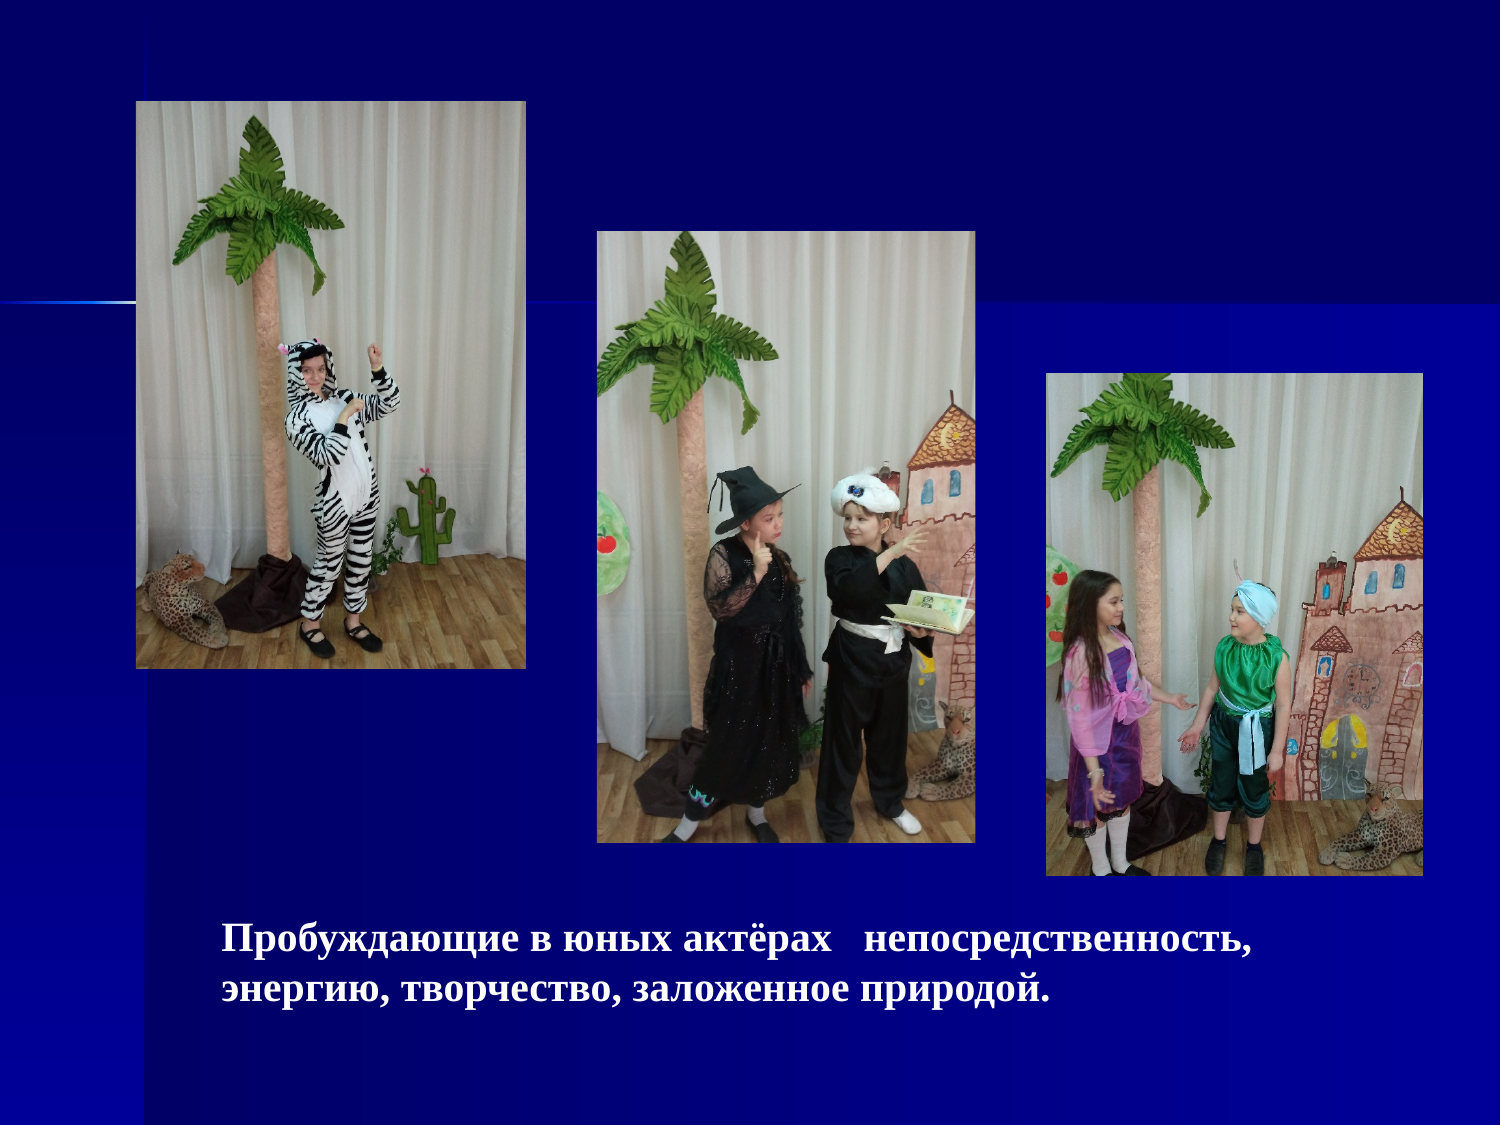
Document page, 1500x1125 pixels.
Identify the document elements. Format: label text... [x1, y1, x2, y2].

picture [596, 231, 976, 843]
picture [135, 101, 527, 670]
picture [1046, 373, 1423, 876]
text_box Пробуждающие в юных актёрах непосредственность, энергию, творчество, заложенное природой. [206, 501, 1400, 1017]
